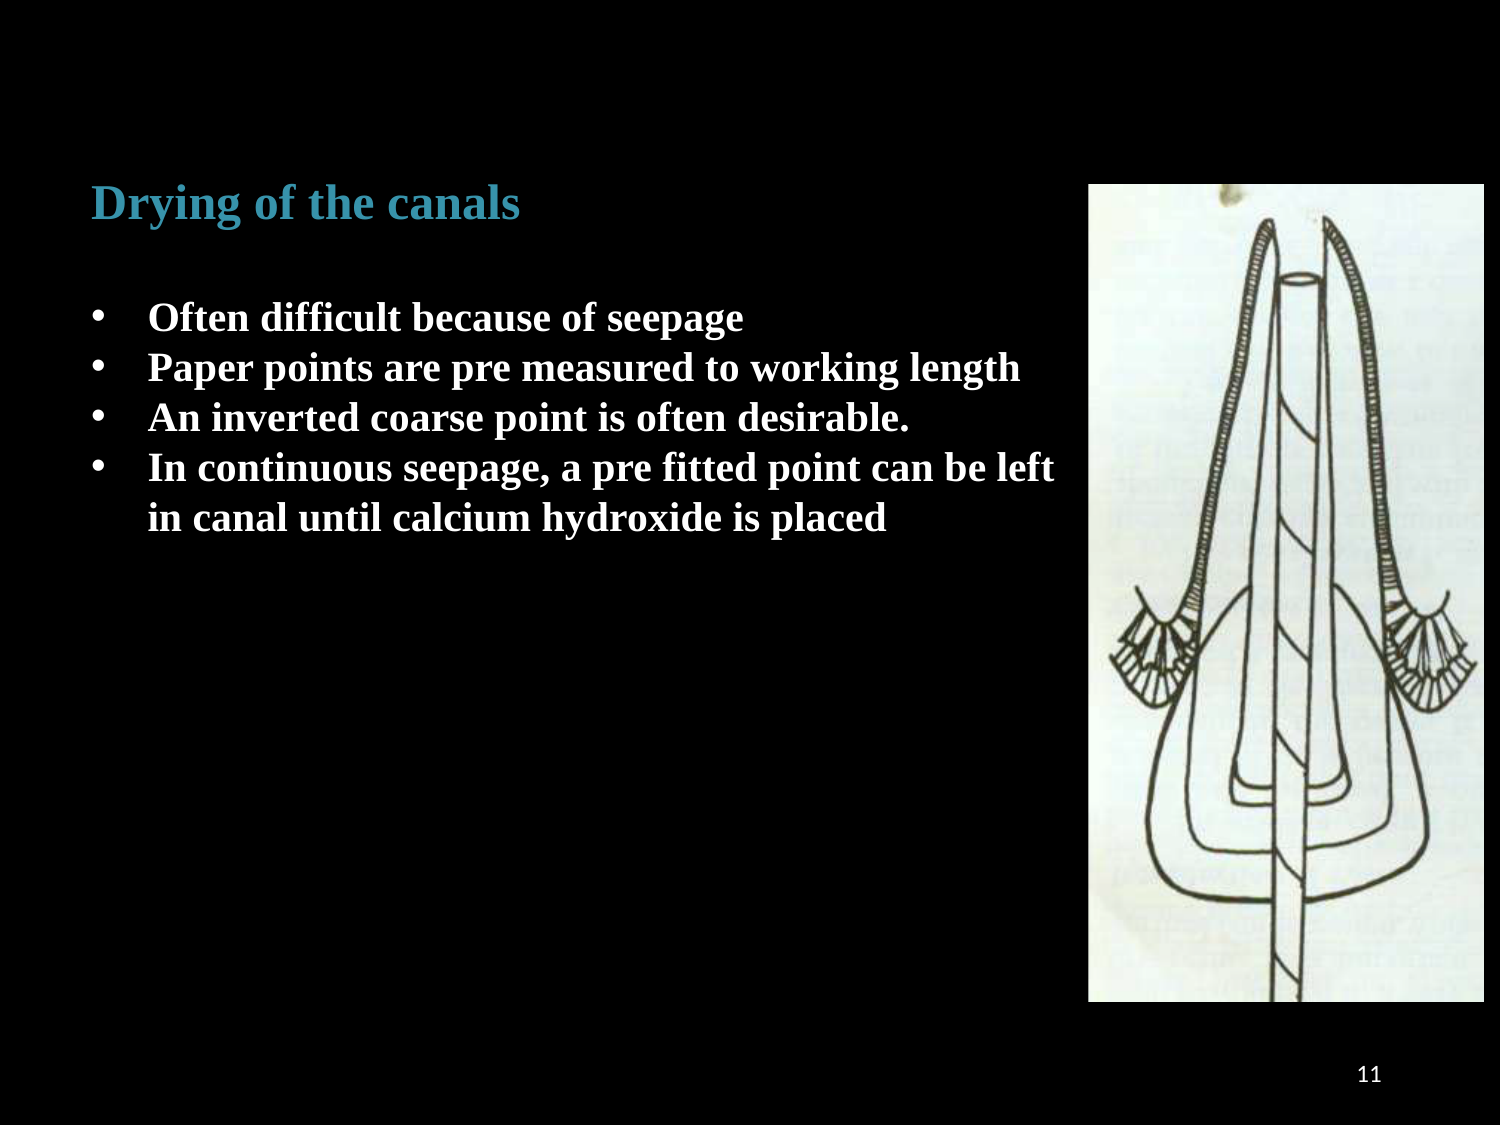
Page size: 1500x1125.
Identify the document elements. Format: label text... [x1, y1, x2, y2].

slide_number 11 [1059, 1042, 1397, 1103]
text_box Drying of the canals Often difficult because of seepage Paper points are pre measured to working length An inverted coarse point is often desirable. In continuous seepage, a pre fitted point can be left in canal until calcium hydroxide is placed [76, 162, 1089, 548]
picture [1088, 184, 1484, 1002]
